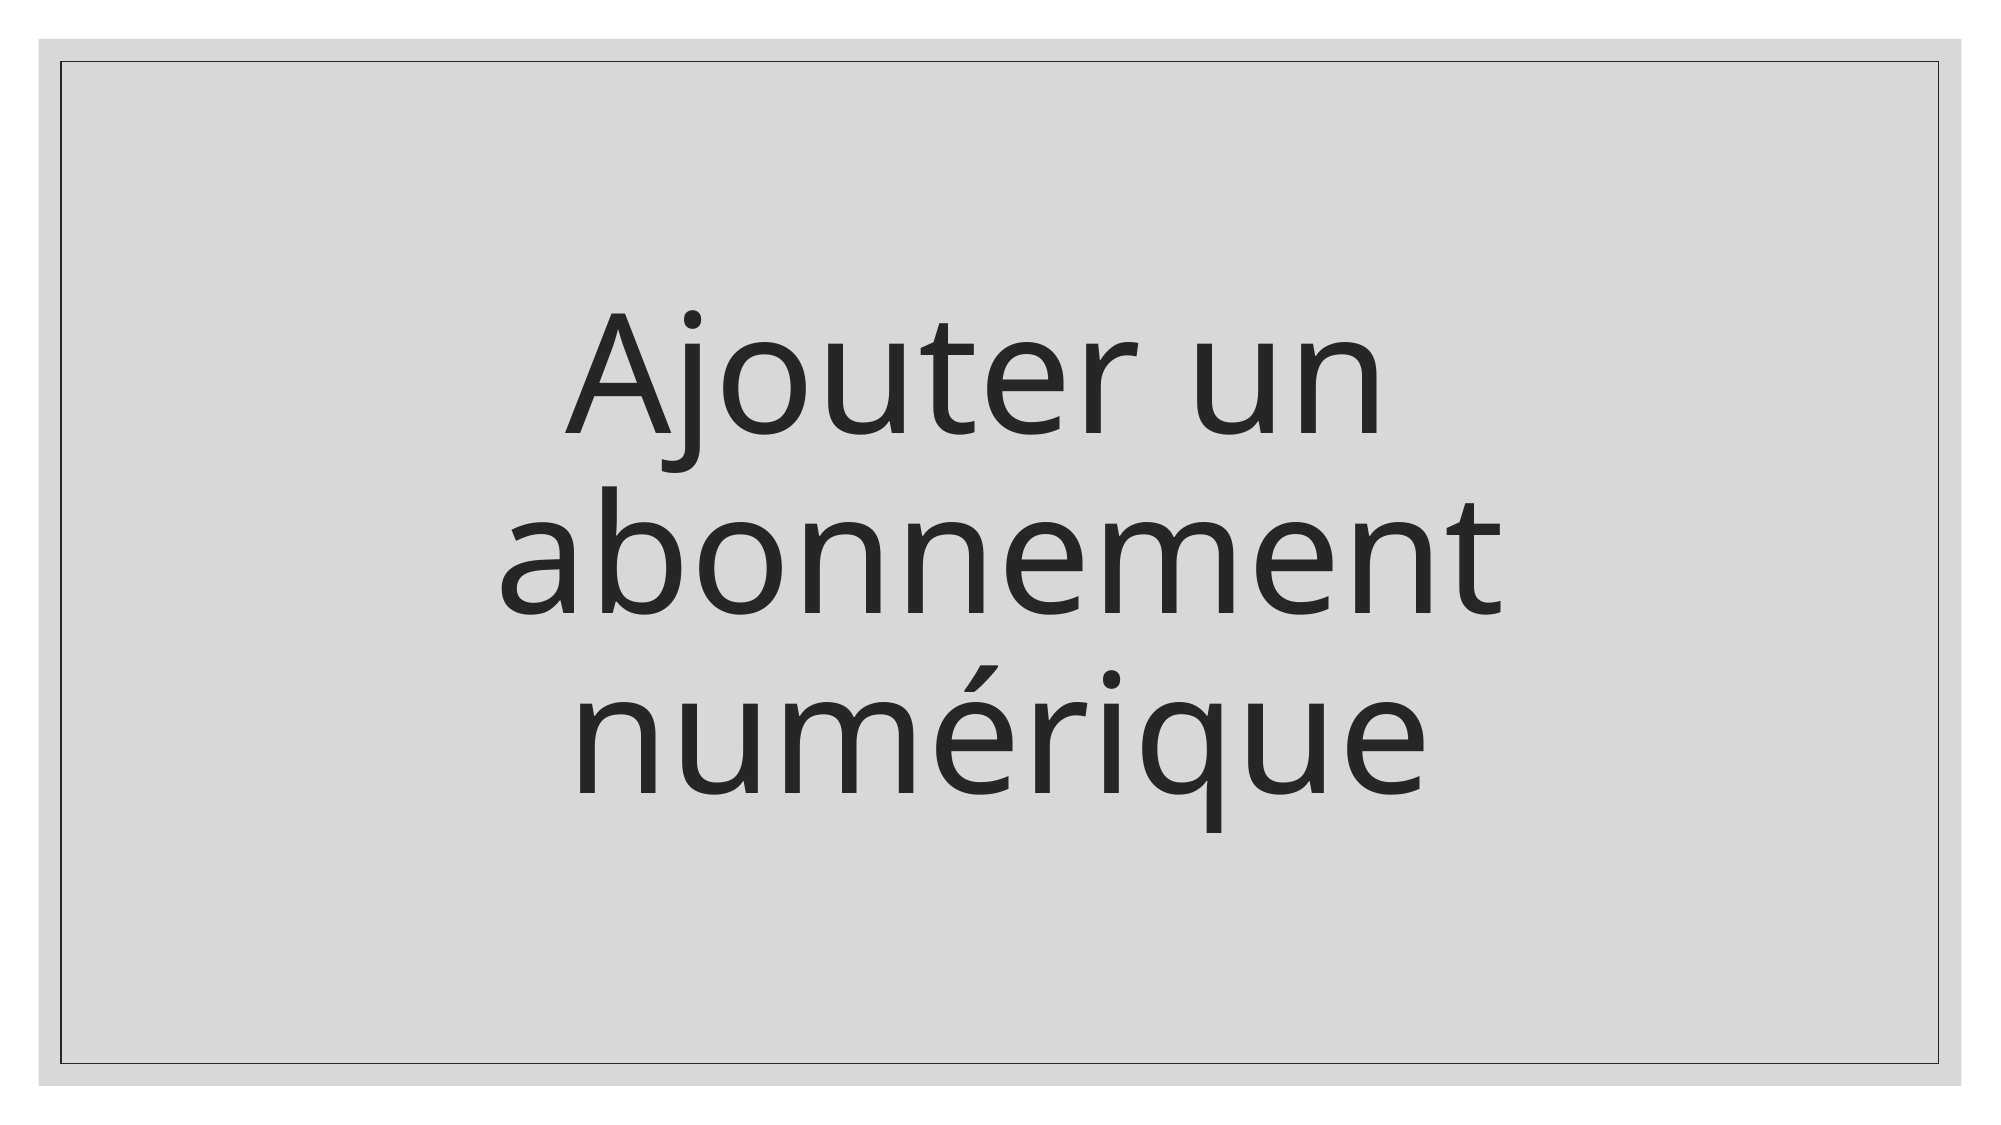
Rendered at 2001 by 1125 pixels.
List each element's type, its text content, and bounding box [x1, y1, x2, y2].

title Ajouter un abonnement numérique [174, 105, 1825, 1015]
